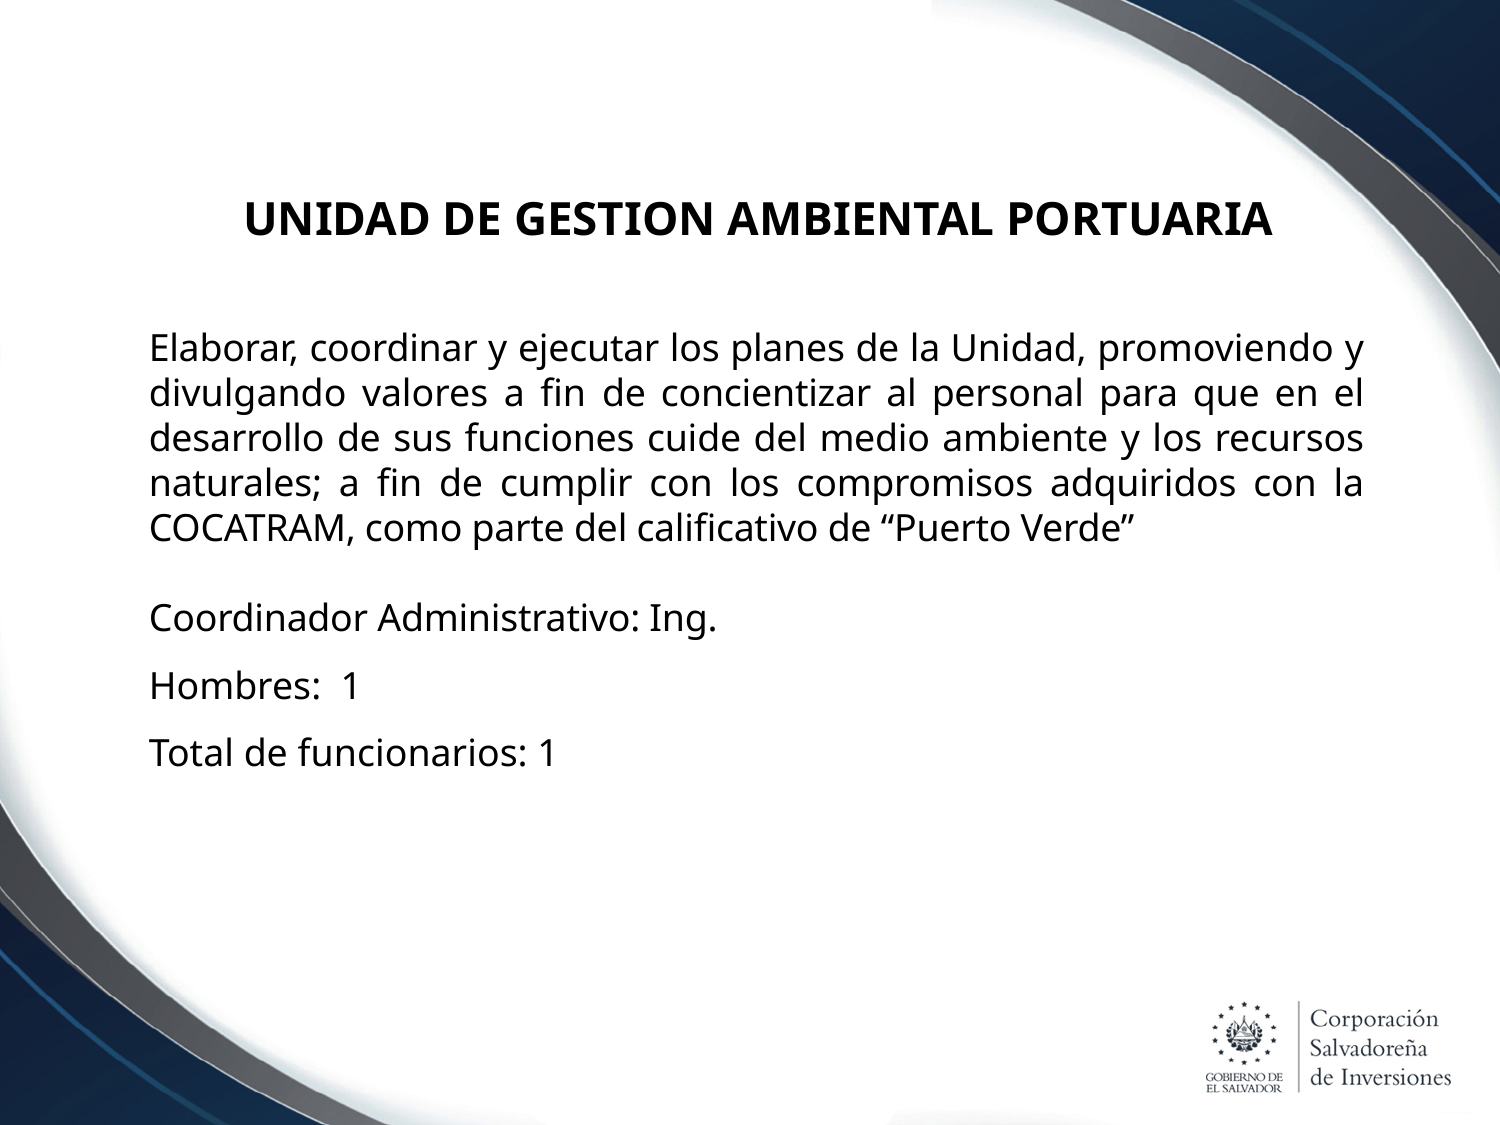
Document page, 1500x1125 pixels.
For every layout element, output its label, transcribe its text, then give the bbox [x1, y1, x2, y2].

text_box Elaborar, coordinar y ejecutar los planes de la Unidad, promoviendo y divulgando valores a fin de concientizar al personal para que en el desarrollo de sus funciones cuide del medio ambiente y los recursos naturales; a fin de cumplir con los compromisos adquiridos con la COCATRAM, como parte del calificativo de “Puerto Verde” Coordinador Administrativo: Ing. Hombres: 1 Total de funcionarios: 1 [134, 316, 1379, 872]
picture [0, 0, 1500, 1125]
text_box UNIDAD DE GESTION AMBIENTAL PORTUARIA [228, 182, 1290, 252]
